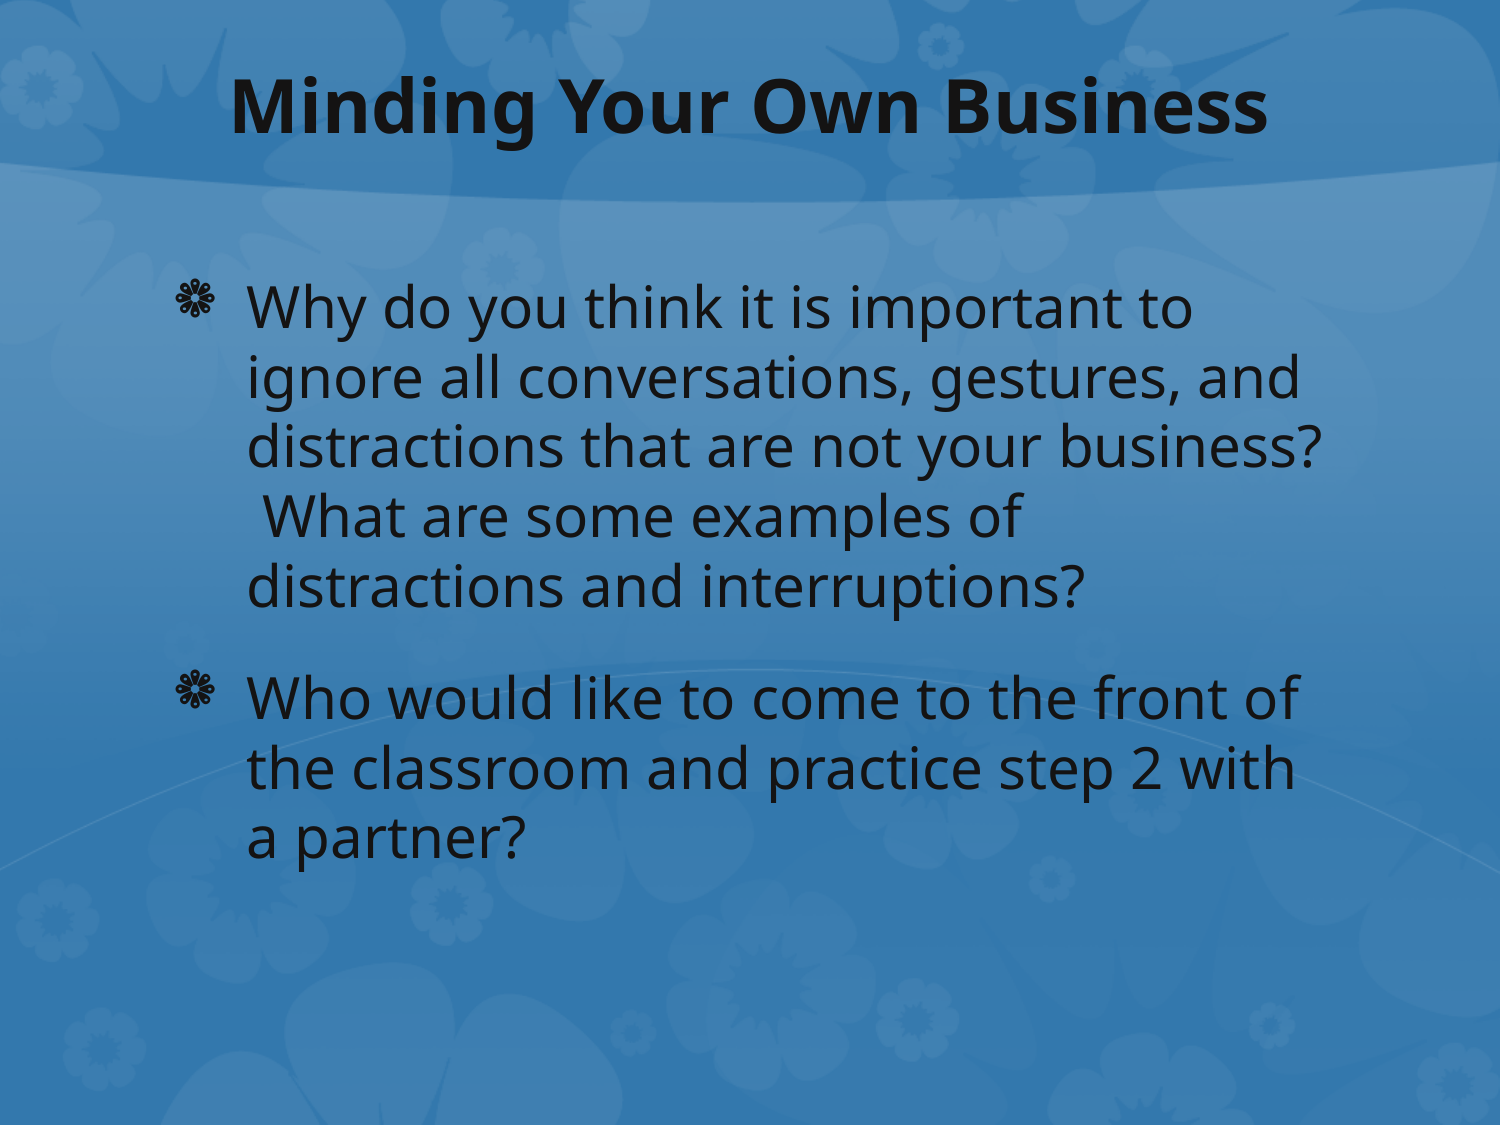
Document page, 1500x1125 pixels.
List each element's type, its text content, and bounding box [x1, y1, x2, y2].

list Why do you think it is important to ignore all conversations, gestures, and distractions that are not your business? What are some examples of distractions and interruptions? Who would like to come to the front of the classroom and practice step 2 with a partner? [156, 262, 1344, 967]
picture [0, 0, 1500, 1125]
title Minding Your Own Business [127, 14, 1372, 203]
